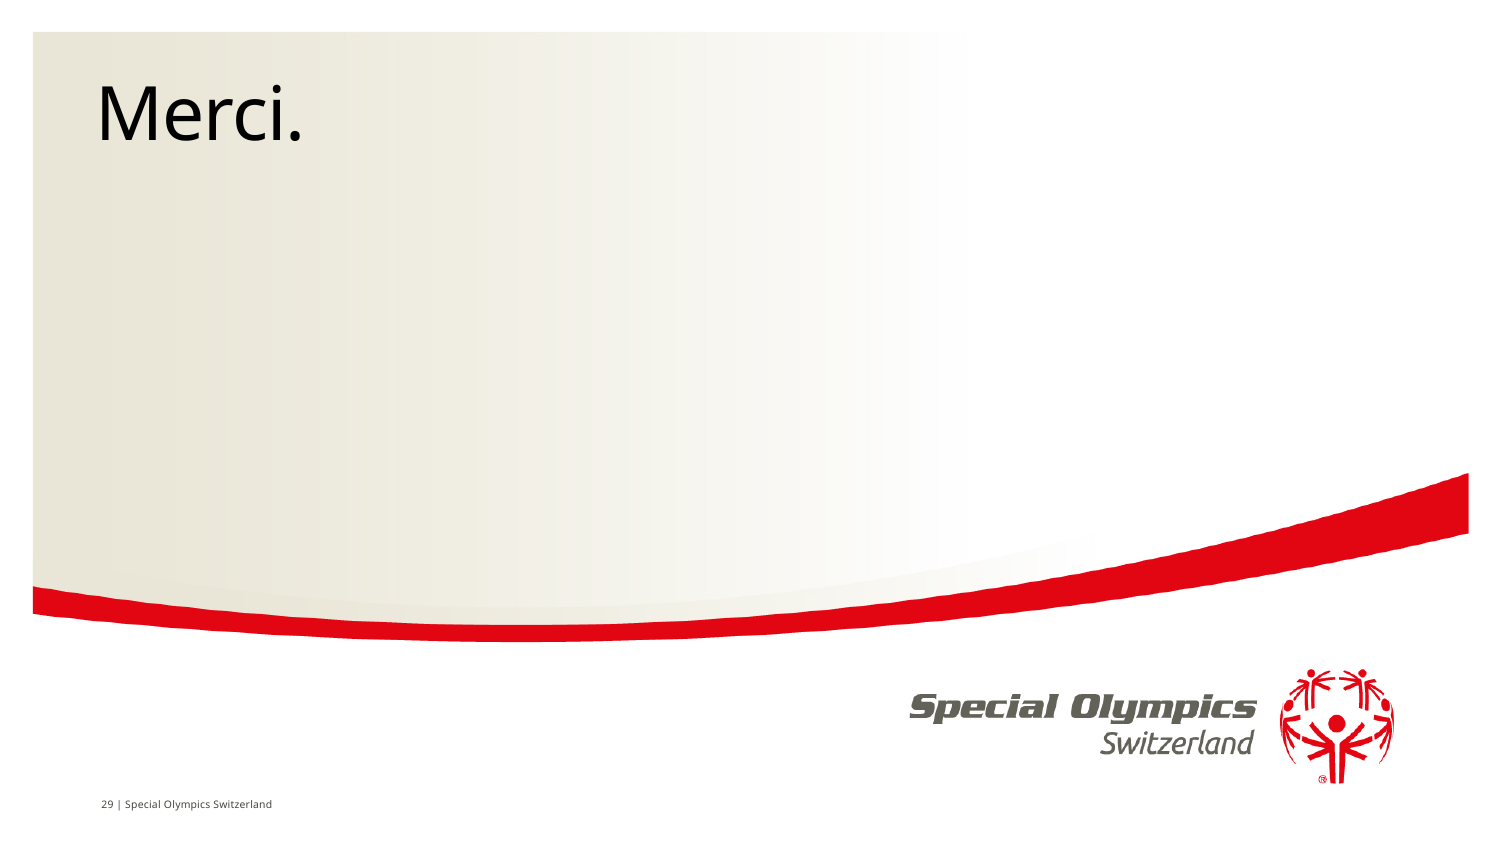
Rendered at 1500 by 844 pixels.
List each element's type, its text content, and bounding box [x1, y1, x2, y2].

picture [0, 0, 1500, 844]
title Merci. [89, 59, 1386, 207]
slide_number 29 | Special Olympics Switzerland [90, 793, 687, 817]
